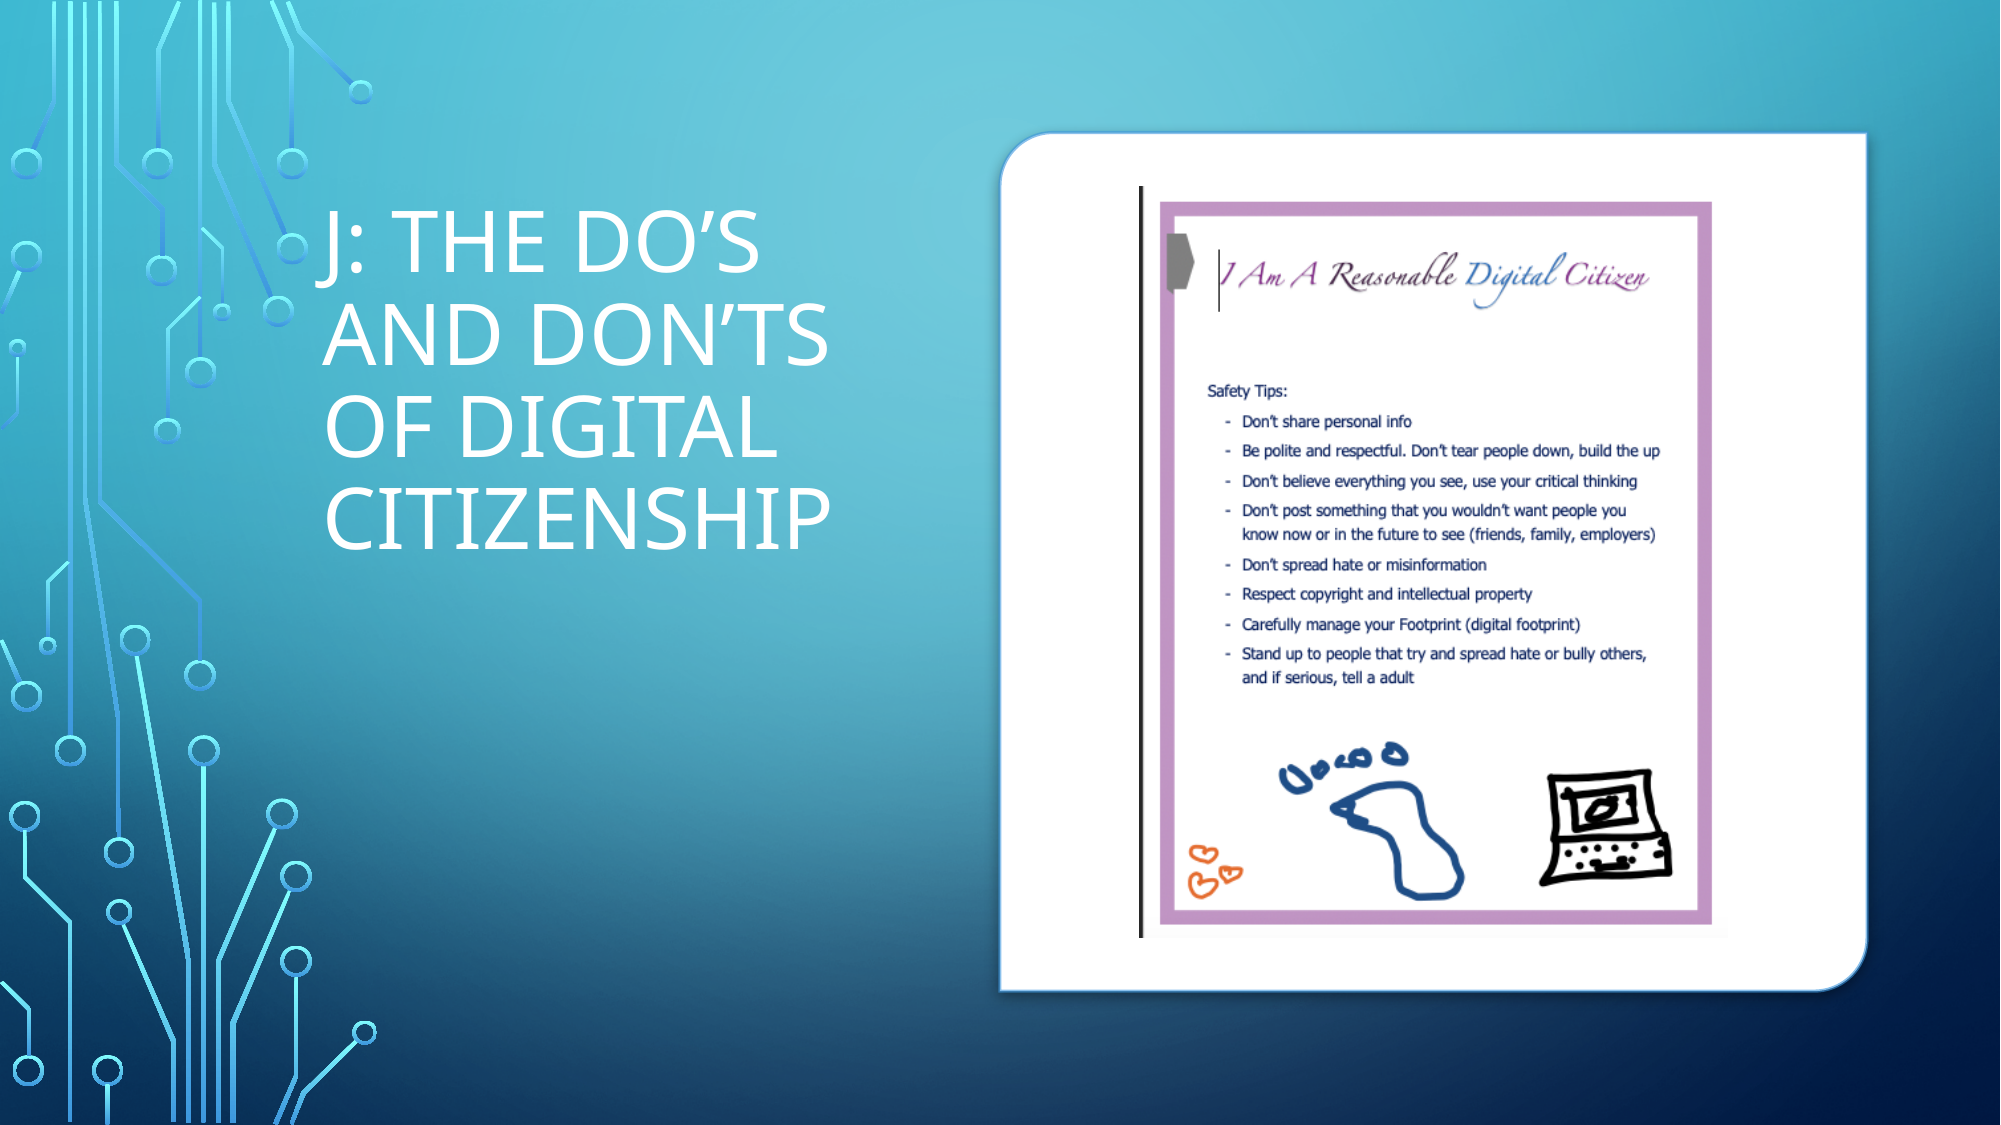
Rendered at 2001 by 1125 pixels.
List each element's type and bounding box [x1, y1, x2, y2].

picture [379, 0, 2000, 1125]
text_box [0, 0, 379, 1125]
